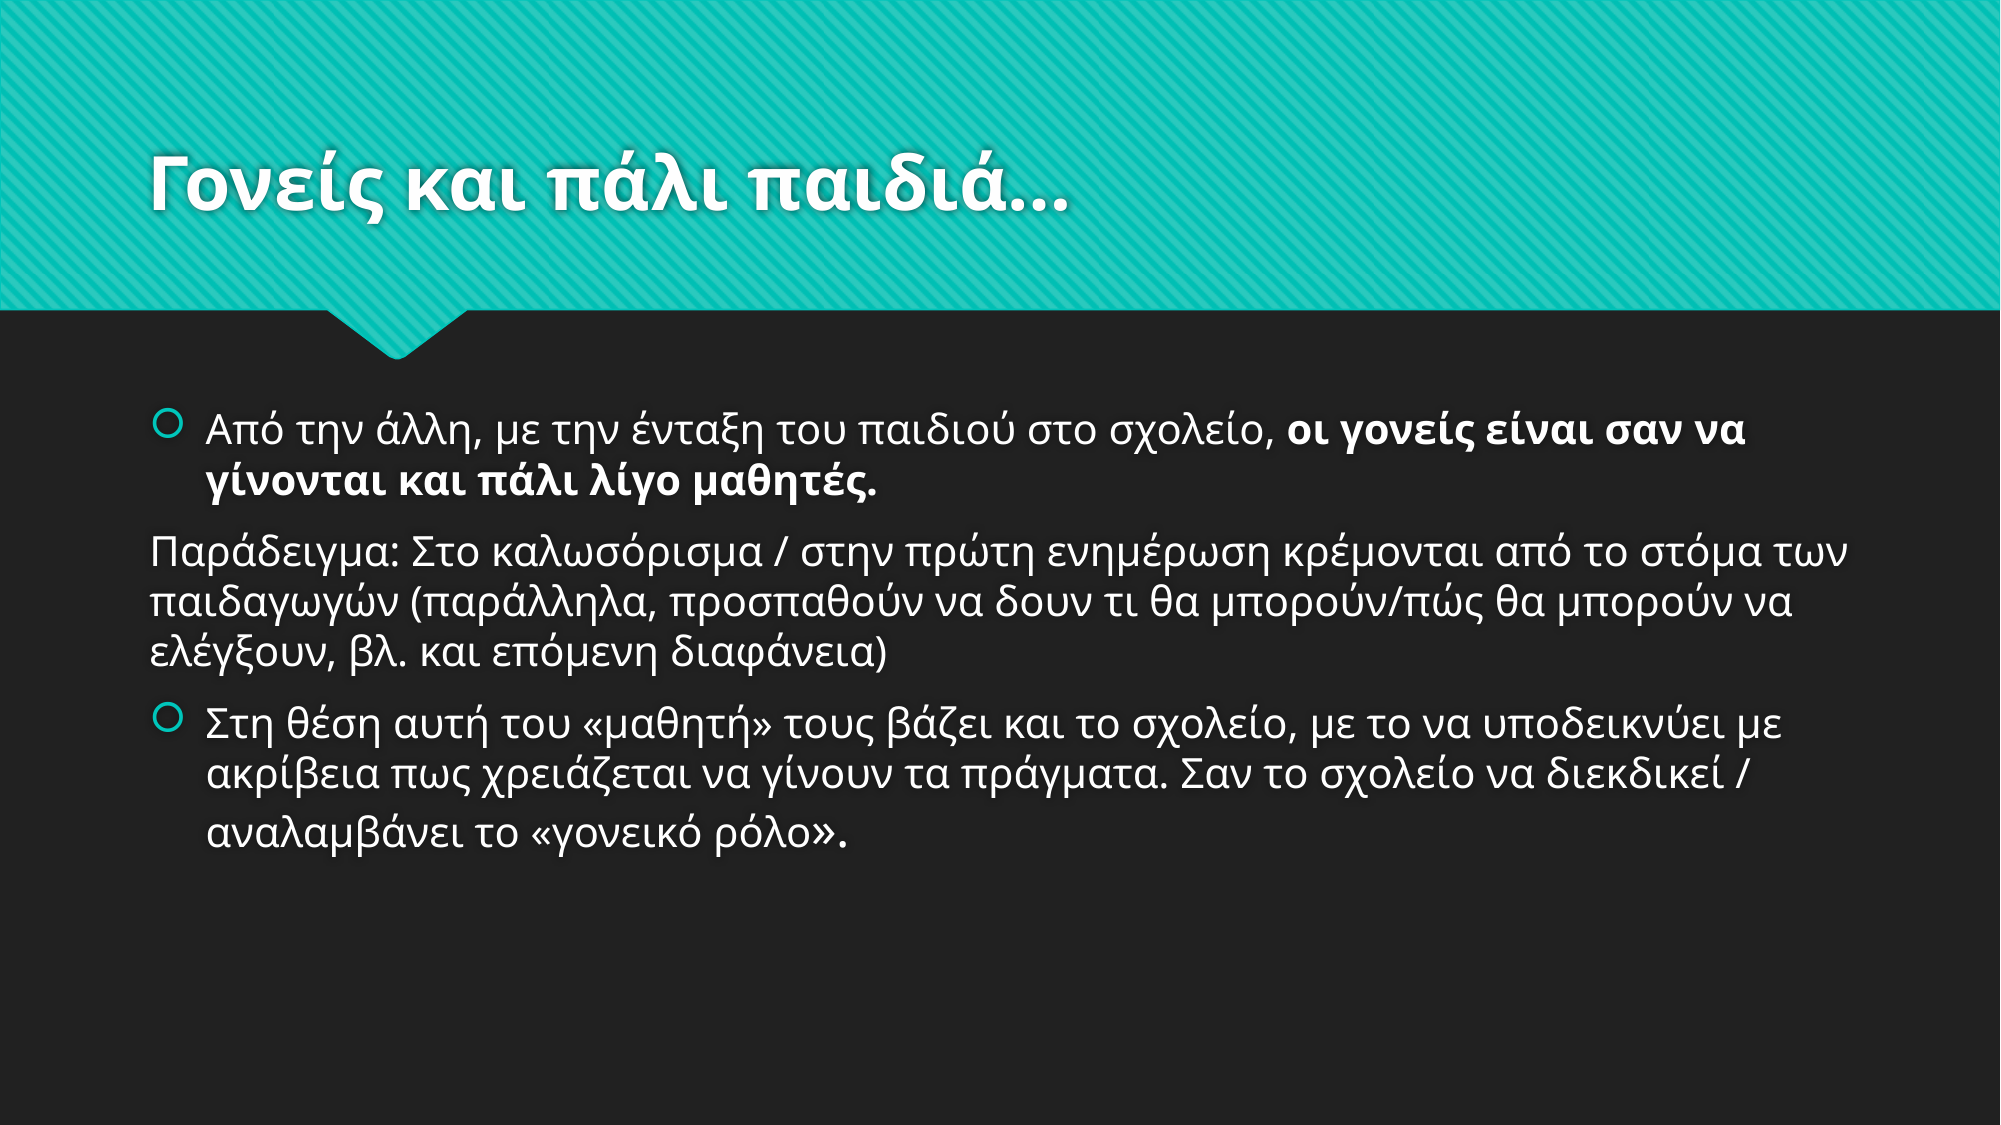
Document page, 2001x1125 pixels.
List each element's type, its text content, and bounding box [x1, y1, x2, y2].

list Από την άλλη, με την ένταξη του παιδιού στο σχολείο, οι γονείς είναι σαν να γίνονται και πάλι λίγο μαθητές. Παράδειγμα: Στο καλωσόρισμα / στην πρώτη ενημέρωση κρέμονται από το στόμα των παιδαγωγών (παράλληλα, προσπαθούν να δουν τι θα μπορούν/πώς θα μπορούν να ελέγξουν, βλ. και επόμενη διαφάνεια) Στη θέση αυτή του «μαθητή» τους βάζει και το σχολείο, με το να υποδεικνύει με ακρίβεια πως χρειάζεται να γίνουν τα πράγματα. Σαν το σχολείο να διεκδικεί / αναλαμβάνει το «γονεικό ρόλο». [134, 364, 1866, 962]
title Γονείς και πάλι παιδιά… [132, 73, 1868, 233]
